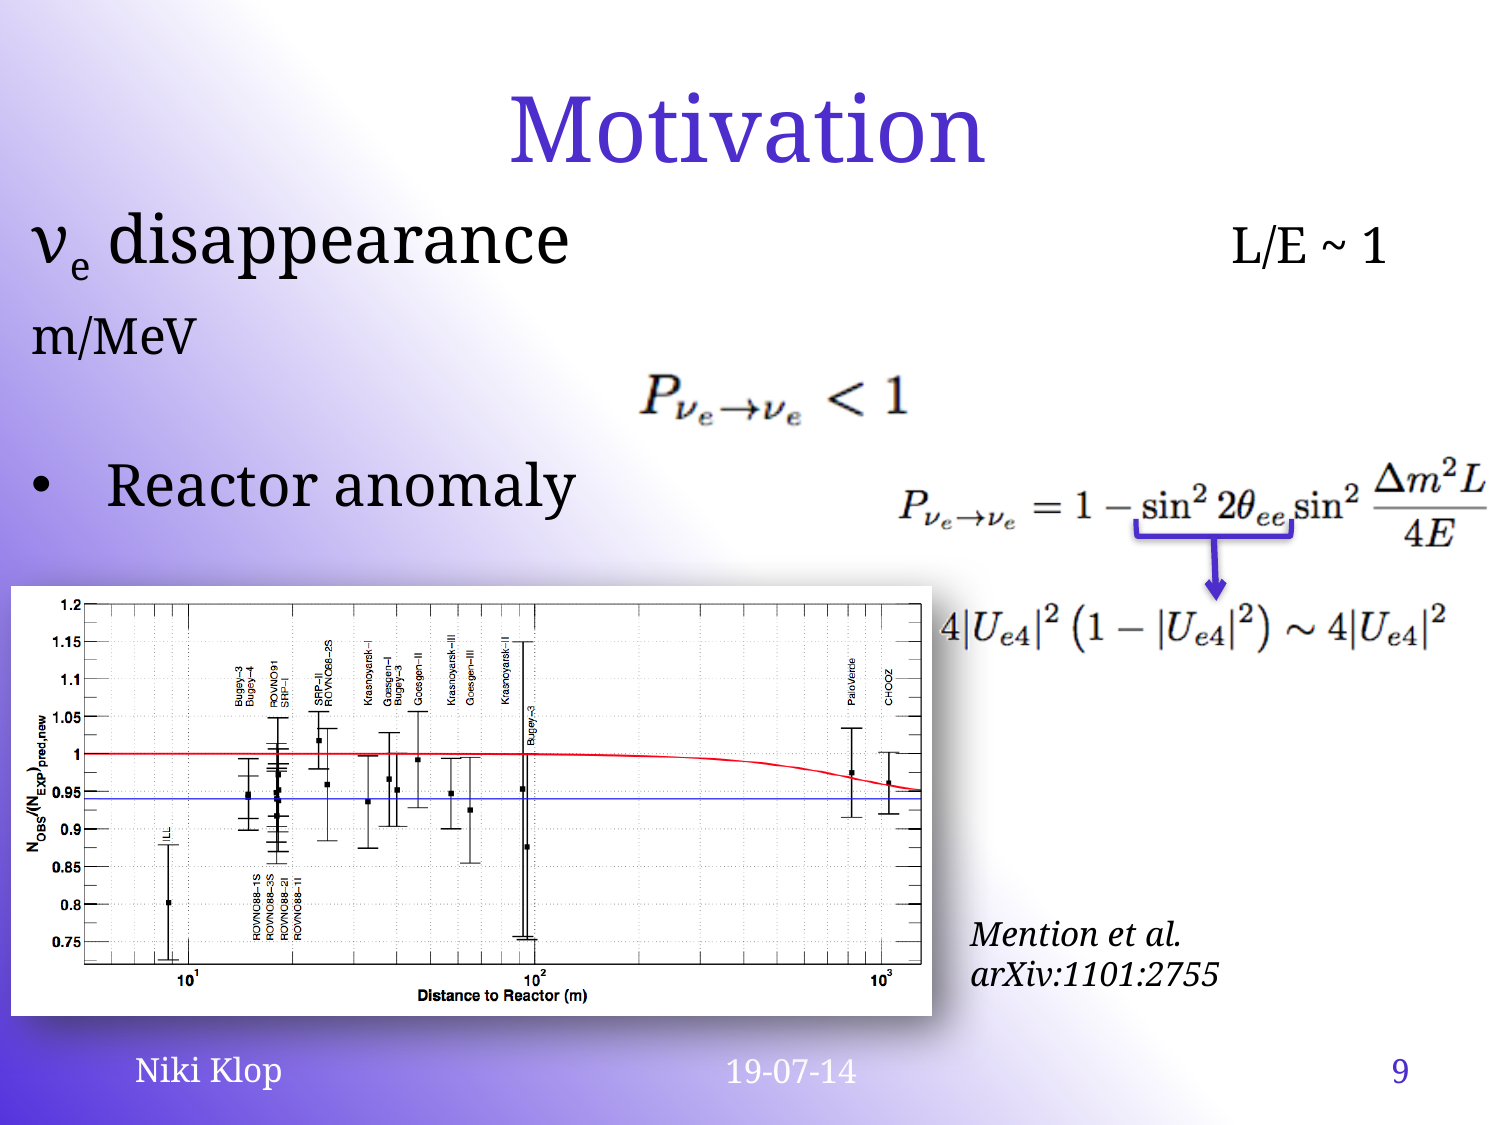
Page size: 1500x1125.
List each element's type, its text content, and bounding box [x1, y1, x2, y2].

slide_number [710, 1046, 1061, 1101]
footer Niki Klop [0, 1041, 447, 1102]
slide_number 9 [1074, 1042, 1425, 1103]
text_box νe disappearance L/E ~ 1 m/MeV Reactor anomaly [16, 189, 1474, 579]
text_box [1213, 536, 1217, 602]
text_box Motivation [71, 63, 1426, 189]
text_box Mention et al. arXiv:1101:2755 [955, 905, 1275, 1046]
picture [604, 356, 935, 444]
picture [11, 452, 1500, 1016]
